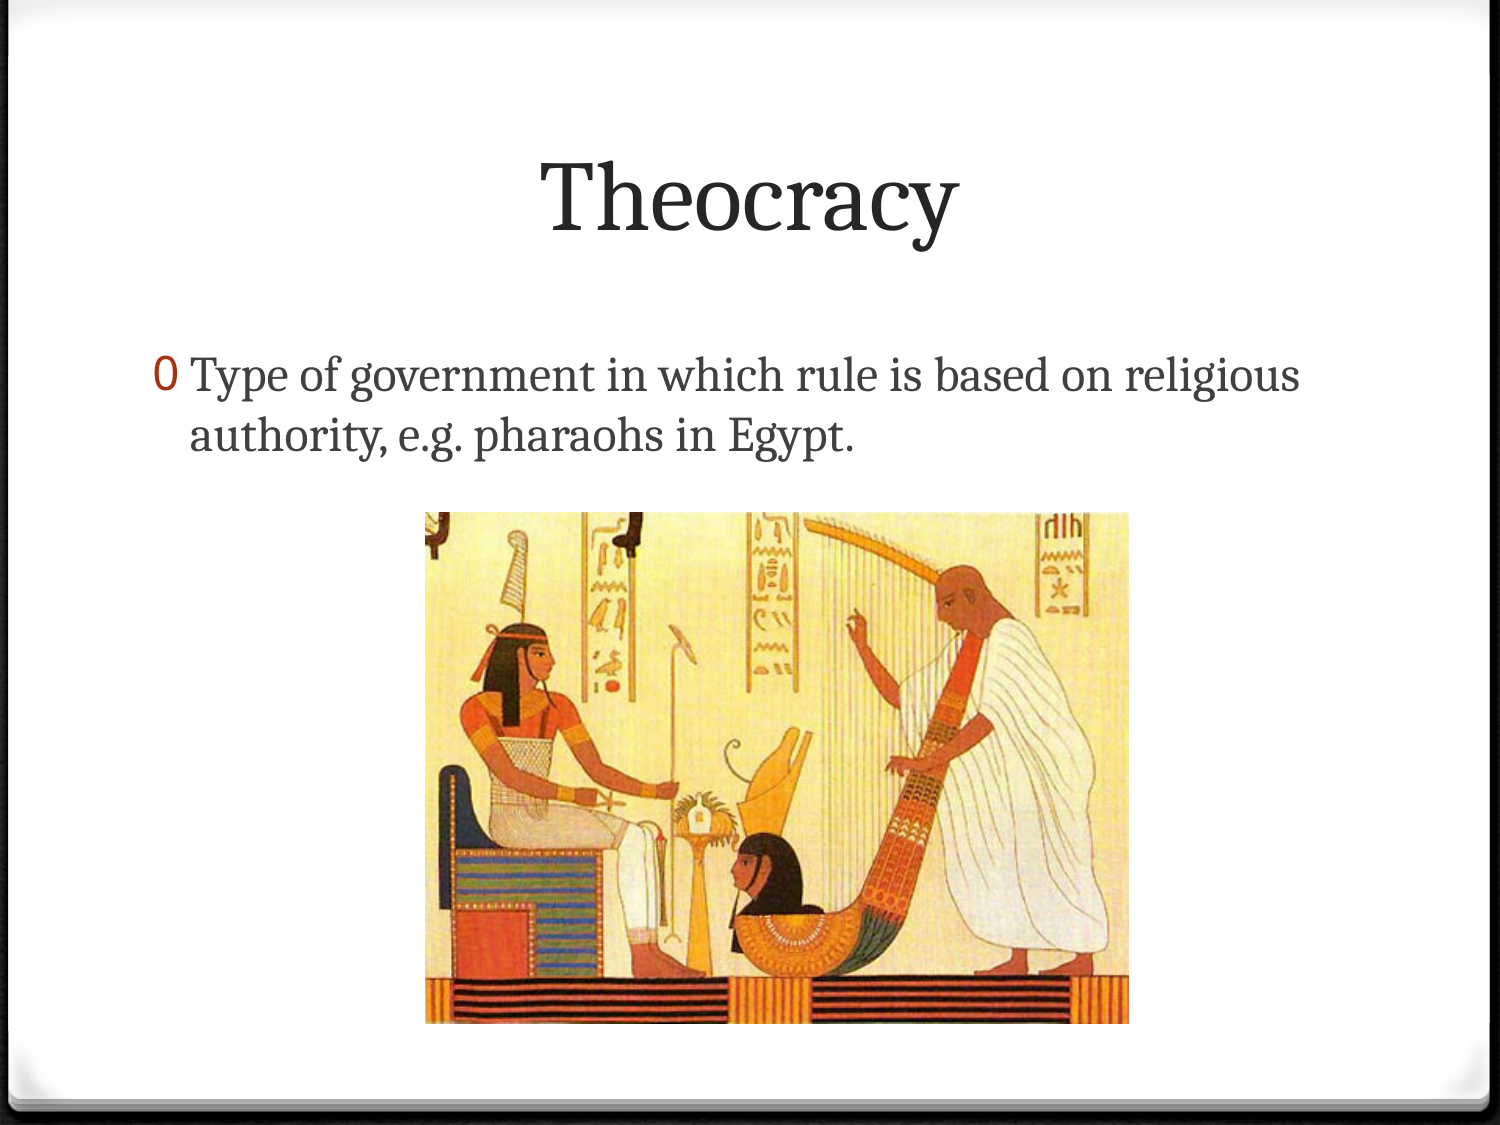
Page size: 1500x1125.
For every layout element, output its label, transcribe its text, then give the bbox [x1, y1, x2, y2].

picture [0, 0, 1500, 1125]
list Type of government in which rule is based on religious authority, e.g. pharaohs in Egypt. [137, 334, 1363, 983]
title Theocracy [90, 71, 1410, 309]
